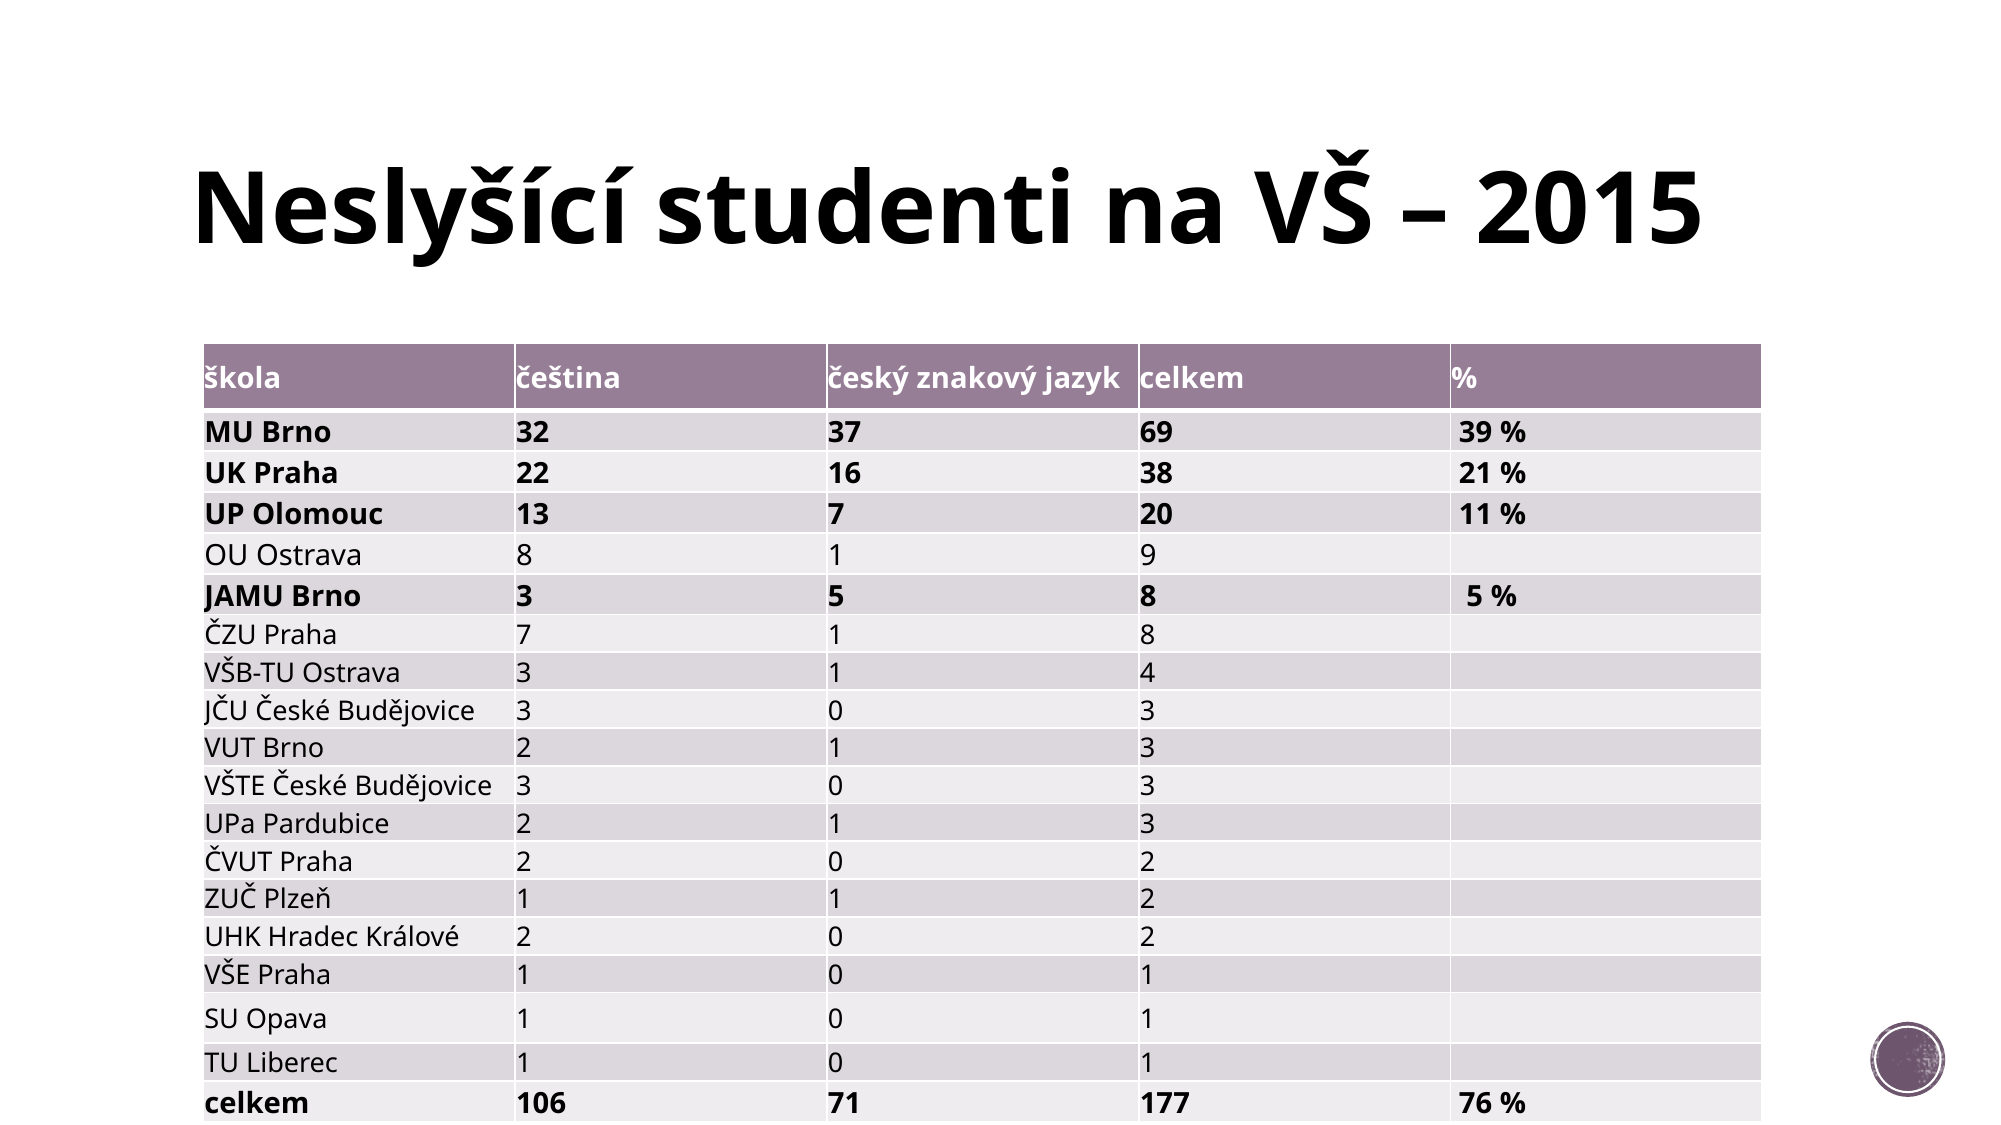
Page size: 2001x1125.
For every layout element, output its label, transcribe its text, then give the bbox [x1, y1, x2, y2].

table_cell 0 [828, 691, 1138, 727]
table_cell [1451, 691, 1761, 727]
table_cell 3 [1140, 804, 1450, 840]
table_header % [1451, 344, 1761, 408]
table_cell 20 [1140, 493, 1450, 532]
table_cell 1 [828, 880, 1138, 916]
table_cell 1 [828, 615, 1138, 651]
table_cell 1 [516, 993, 826, 1042]
table_cell 0 [828, 842, 1138, 878]
table_cell UK Praha [204, 452, 514, 491]
table_cell [1451, 918, 1761, 954]
table_cell 39 % [1451, 413, 1761, 450]
table_cell 2 [516, 842, 826, 878]
table_cell VŠB-TU Ostrava [204, 653, 514, 689]
table_cell 0 [828, 767, 1138, 803]
table_cell JAMU Brno [204, 575, 514, 614]
table_cell [1451, 534, 1761, 573]
table_cell VŠTE České Budějovice [204, 767, 514, 803]
table_cell 0 [828, 918, 1138, 954]
table_header škola [204, 344, 514, 408]
table_cell SU Opava [204, 993, 514, 1042]
title Neslyšící studenti na VŠ – 2015 [175, 79, 1826, 344]
table_cell VUT Brno [204, 729, 514, 765]
table_cell [1451, 993, 1761, 1042]
table_cell 2 [1140, 842, 1450, 878]
table_cell 3 [516, 575, 826, 614]
table_cell 3 [516, 691, 826, 727]
table_cell 1 [1140, 956, 1450, 992]
table_cell 1 [828, 804, 1138, 840]
table_cell MU Brno [204, 413, 514, 450]
table_cell 69 [1140, 413, 1450, 450]
table_cell [1451, 804, 1761, 840]
table_cell VŠE Praha [204, 956, 514, 992]
table_cell 7 [516, 615, 826, 651]
table_cell 32 [516, 413, 826, 450]
table_cell 76 % [1451, 1082, 1761, 1121]
table_cell [1451, 767, 1761, 803]
table_cell 177 [1140, 1082, 1450, 1121]
table_cell [1451, 1044, 1761, 1080]
table_cell 1 [828, 729, 1138, 765]
table_cell 0 [828, 993, 1138, 1042]
table_cell 3 [1140, 691, 1450, 727]
table_cell TU Liberec [204, 1044, 514, 1080]
table_cell ČVUT Praha [204, 842, 514, 878]
table_cell 1 [516, 1044, 826, 1080]
table_cell 37 [828, 413, 1138, 450]
table_cell [1451, 615, 1761, 651]
table_cell 71 [828, 1082, 1138, 1121]
table_cell UPa Pardubice [204, 804, 514, 840]
table_cell 3 [1140, 729, 1450, 765]
table_cell 0 [828, 1044, 1138, 1080]
table_cell 9 [1140, 534, 1450, 573]
table_cell 4 [1140, 653, 1450, 689]
table_cell UP Olomouc [204, 493, 514, 532]
table_cell 1 [1140, 1044, 1450, 1080]
table_cell 1 [828, 653, 1138, 689]
table_cell OU Ostrava [204, 534, 514, 573]
table_cell 5 [828, 575, 1138, 614]
table_cell 38 [1140, 452, 1450, 491]
table_cell 0 [828, 956, 1138, 992]
table_cell 7 [828, 493, 1138, 532]
table_cell ČZU Praha [204, 615, 514, 651]
table_cell JČU České Budějovice [204, 691, 514, 727]
table_cell ZUČ Plzeň [204, 880, 514, 916]
table_cell 2 [516, 804, 826, 840]
table_cell 11 % [1451, 493, 1761, 532]
table_cell 8 [1140, 575, 1450, 614]
table_cell 16 [828, 452, 1138, 491]
table_cell 1 [516, 880, 826, 916]
table_cell [1451, 653, 1761, 689]
table_header celkem [1140, 344, 1450, 408]
table_cell 1 [516, 956, 826, 992]
table_cell [1451, 956, 1761, 992]
table_cell 21 % [1451, 452, 1761, 491]
table_cell celkem [204, 1082, 514, 1121]
table_cell 2 [1140, 918, 1450, 954]
table_cell 2 [516, 729, 826, 765]
table_cell 22 [516, 452, 826, 491]
table_cell 106 [516, 1082, 826, 1121]
table_cell [1451, 880, 1761, 916]
table_cell UHK Hradec Králové [204, 918, 514, 954]
table_cell 3 [1140, 767, 1450, 803]
table_cell 8 [516, 534, 826, 573]
table_header český znakový jazyk [828, 344, 1138, 408]
table_cell 3 [516, 767, 826, 803]
table_cell 8 [1140, 615, 1450, 651]
table_cell 1 [828, 534, 1138, 573]
table_cell 2 [1140, 880, 1450, 916]
table_cell [1451, 842, 1761, 878]
table_cell 5 % [1451, 575, 1761, 614]
table_cell 1 [1140, 993, 1450, 1042]
table_cell 2 [516, 918, 826, 954]
table_cell 3 [516, 653, 826, 689]
table_header čeština [516, 344, 826, 408]
table_cell [1451, 729, 1761, 765]
table_cell 13 [516, 493, 826, 532]
